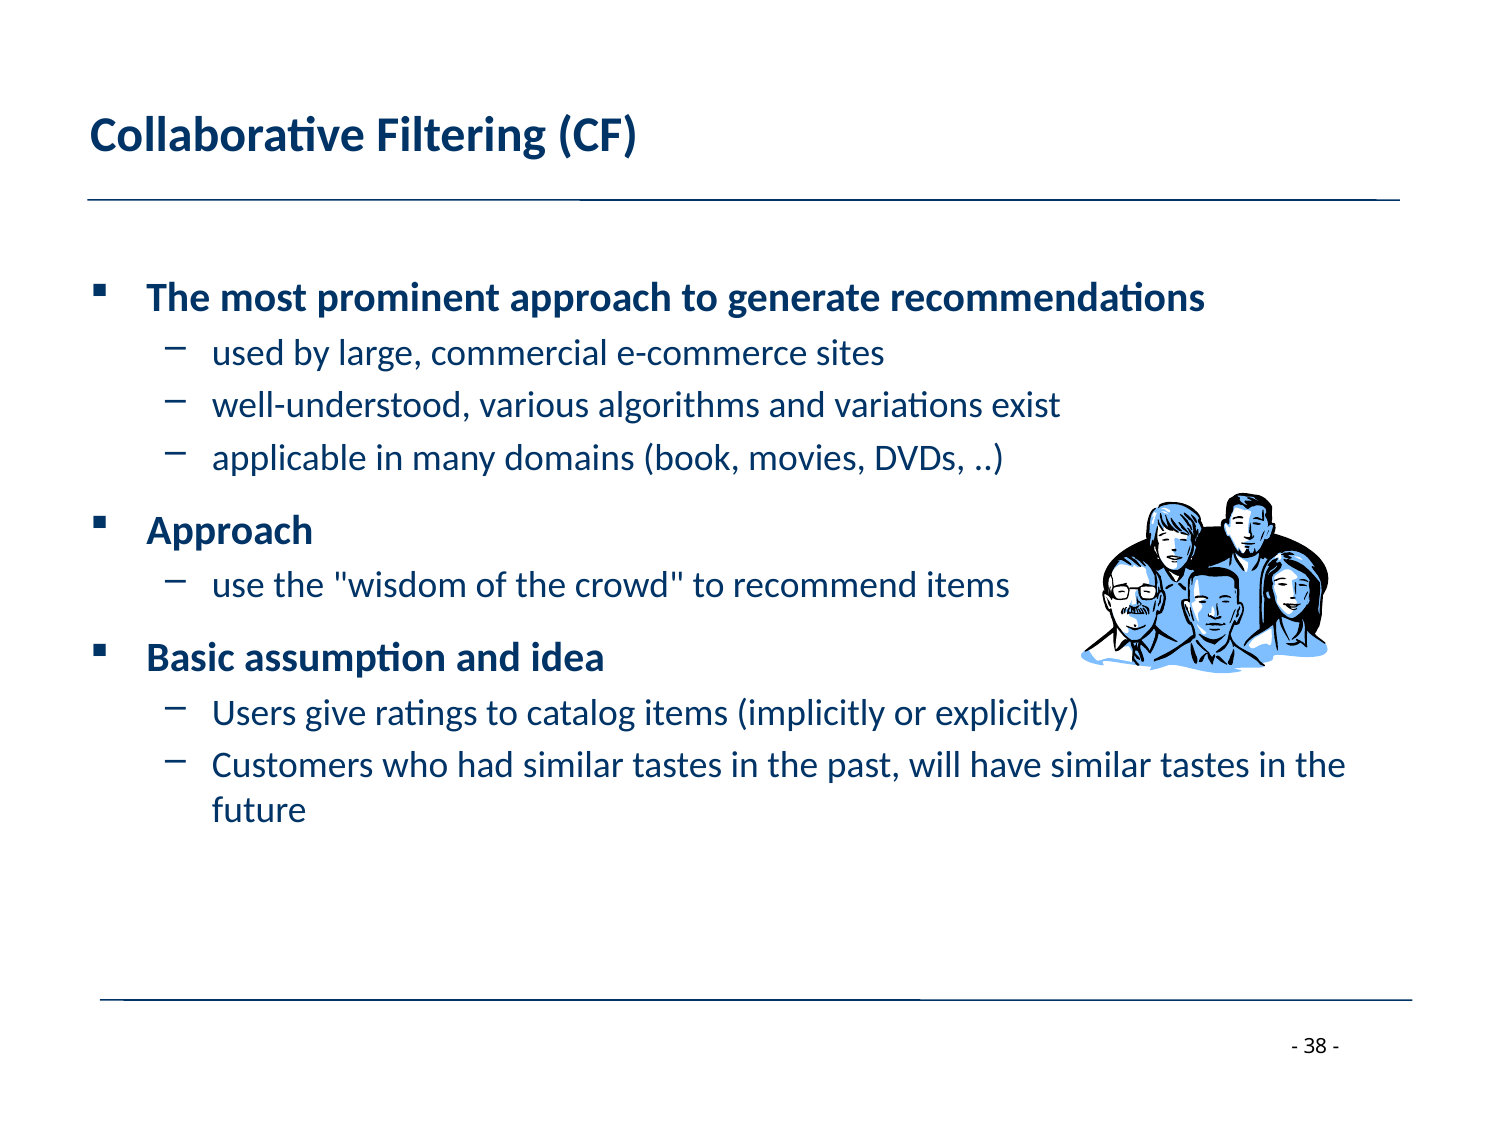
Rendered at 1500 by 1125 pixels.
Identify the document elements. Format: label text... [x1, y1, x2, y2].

list The most prominent approach to generate recommendations used by large, commercial e-commerce sites well-understood, various algorithms and variations exist applicable in many domains (book, movies, DVDs, ..) Approach use the "wisdom of the crowd" to recommend items Basic assumption and idea Users give ratings to catalog items (implicitly or explicitly) Customers who had similar tastes in the past, will have similar tastes in the future [74, 262, 1426, 1006]
title Collaborative Filtering (CF) [74, 37, 1426, 226]
picture [1080, 491, 1329, 674]
